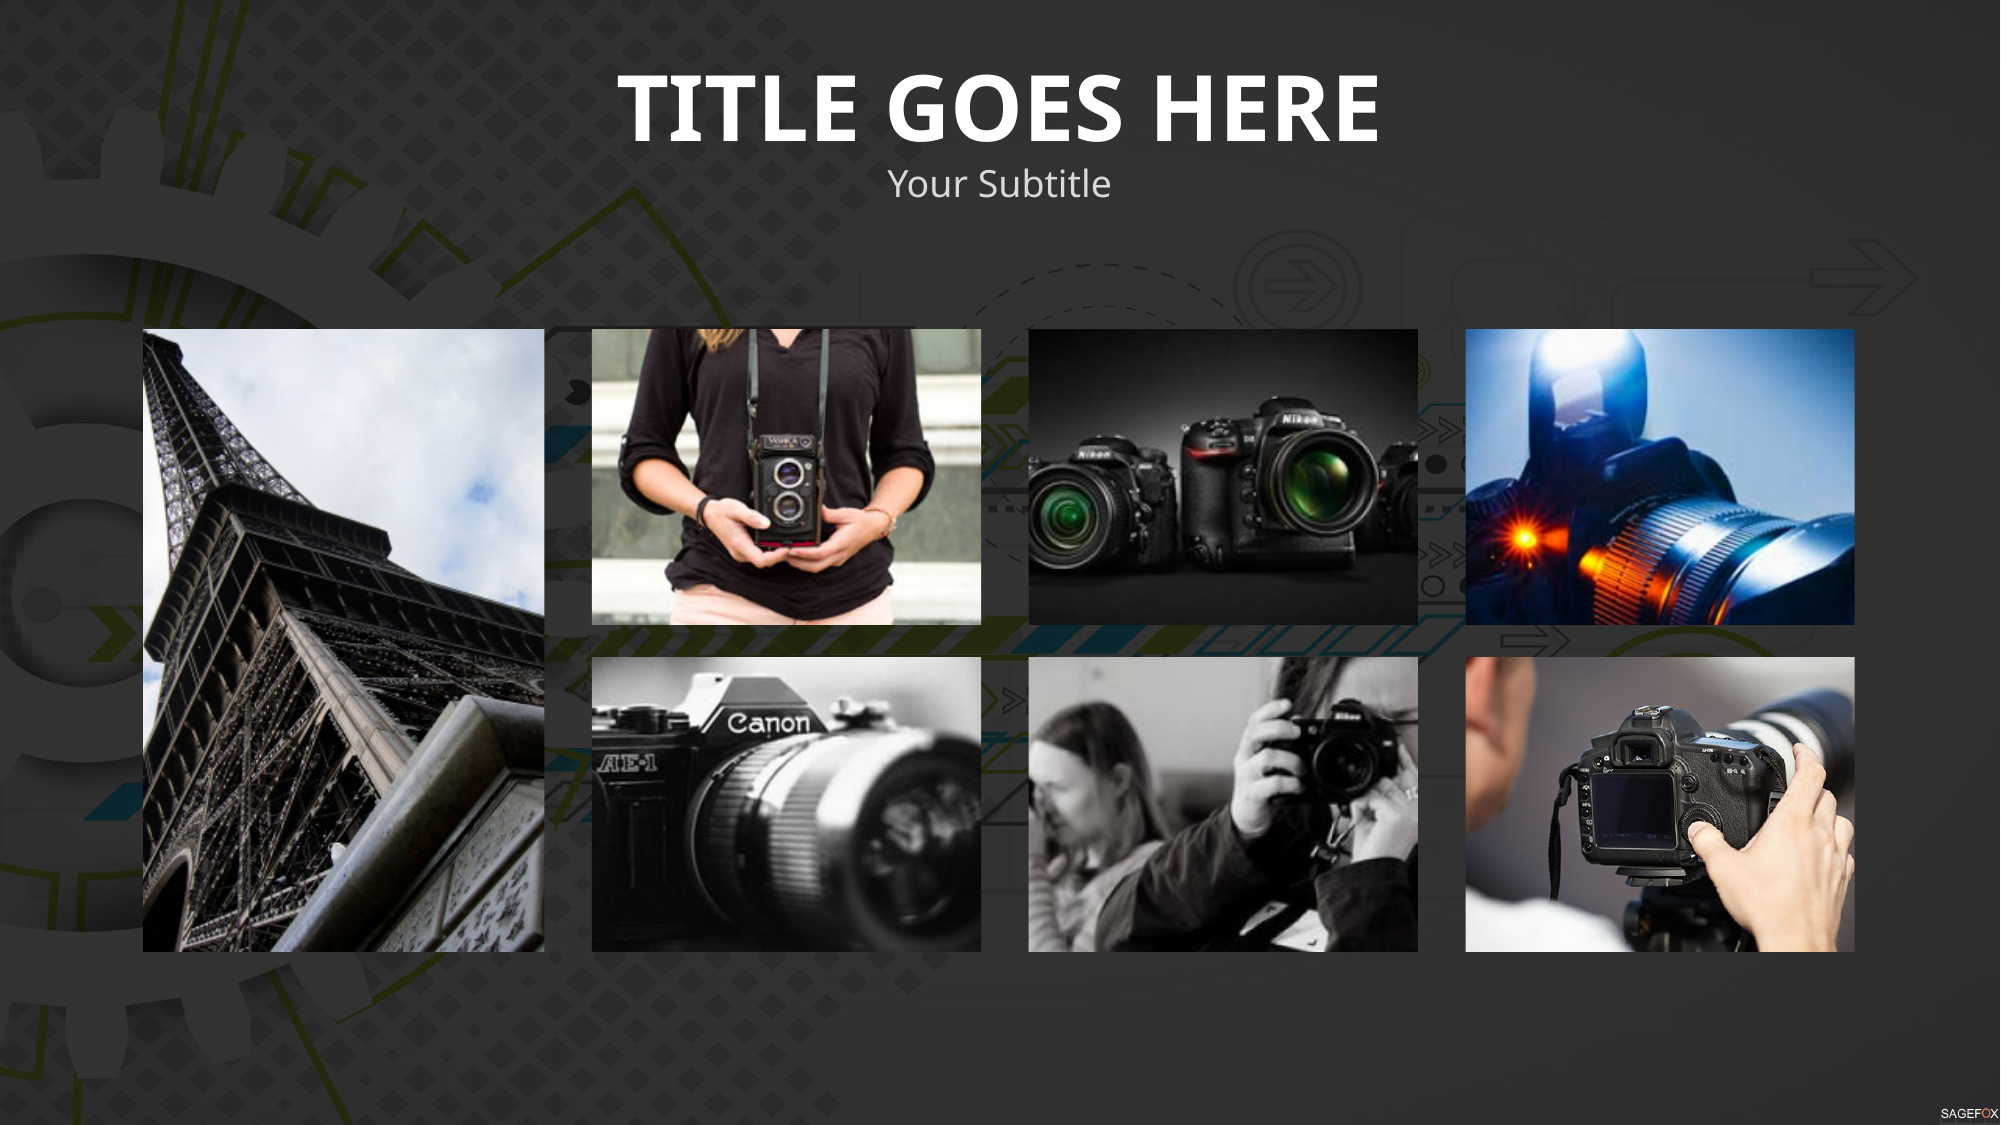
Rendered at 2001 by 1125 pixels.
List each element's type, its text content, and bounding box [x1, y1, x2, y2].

text_box TITLE GOES HERE Your Subtitle [548, 42, 1452, 212]
picture [0, 0, 2001, 1125]
